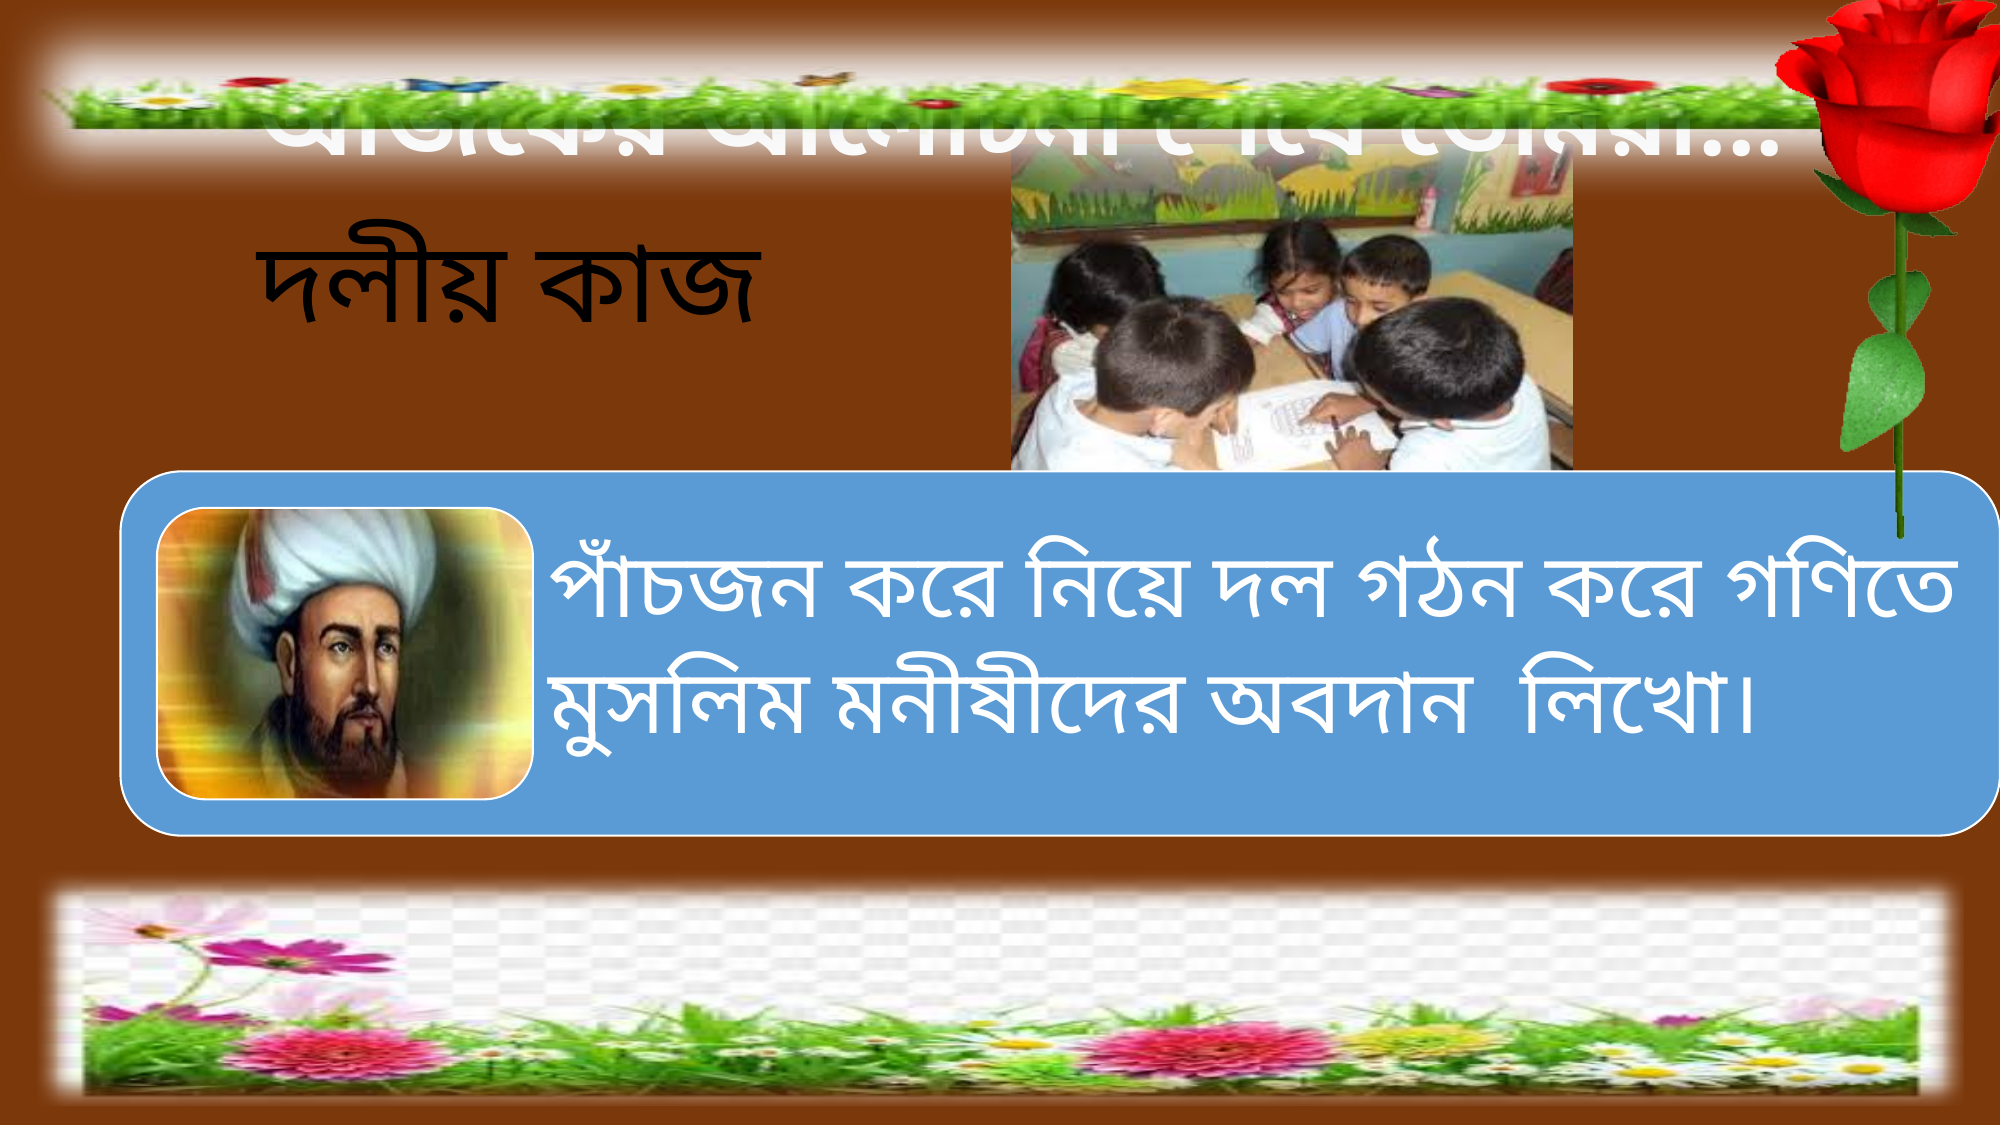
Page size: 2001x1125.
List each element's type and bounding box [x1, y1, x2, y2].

picture [37, 870, 1964, 1107]
text_box [0, 0, 1649, 319]
text_box [120, 471, 2000, 836]
picture [1011, 319, 1573, 471]
picture [1649, 0, 2000, 638]
